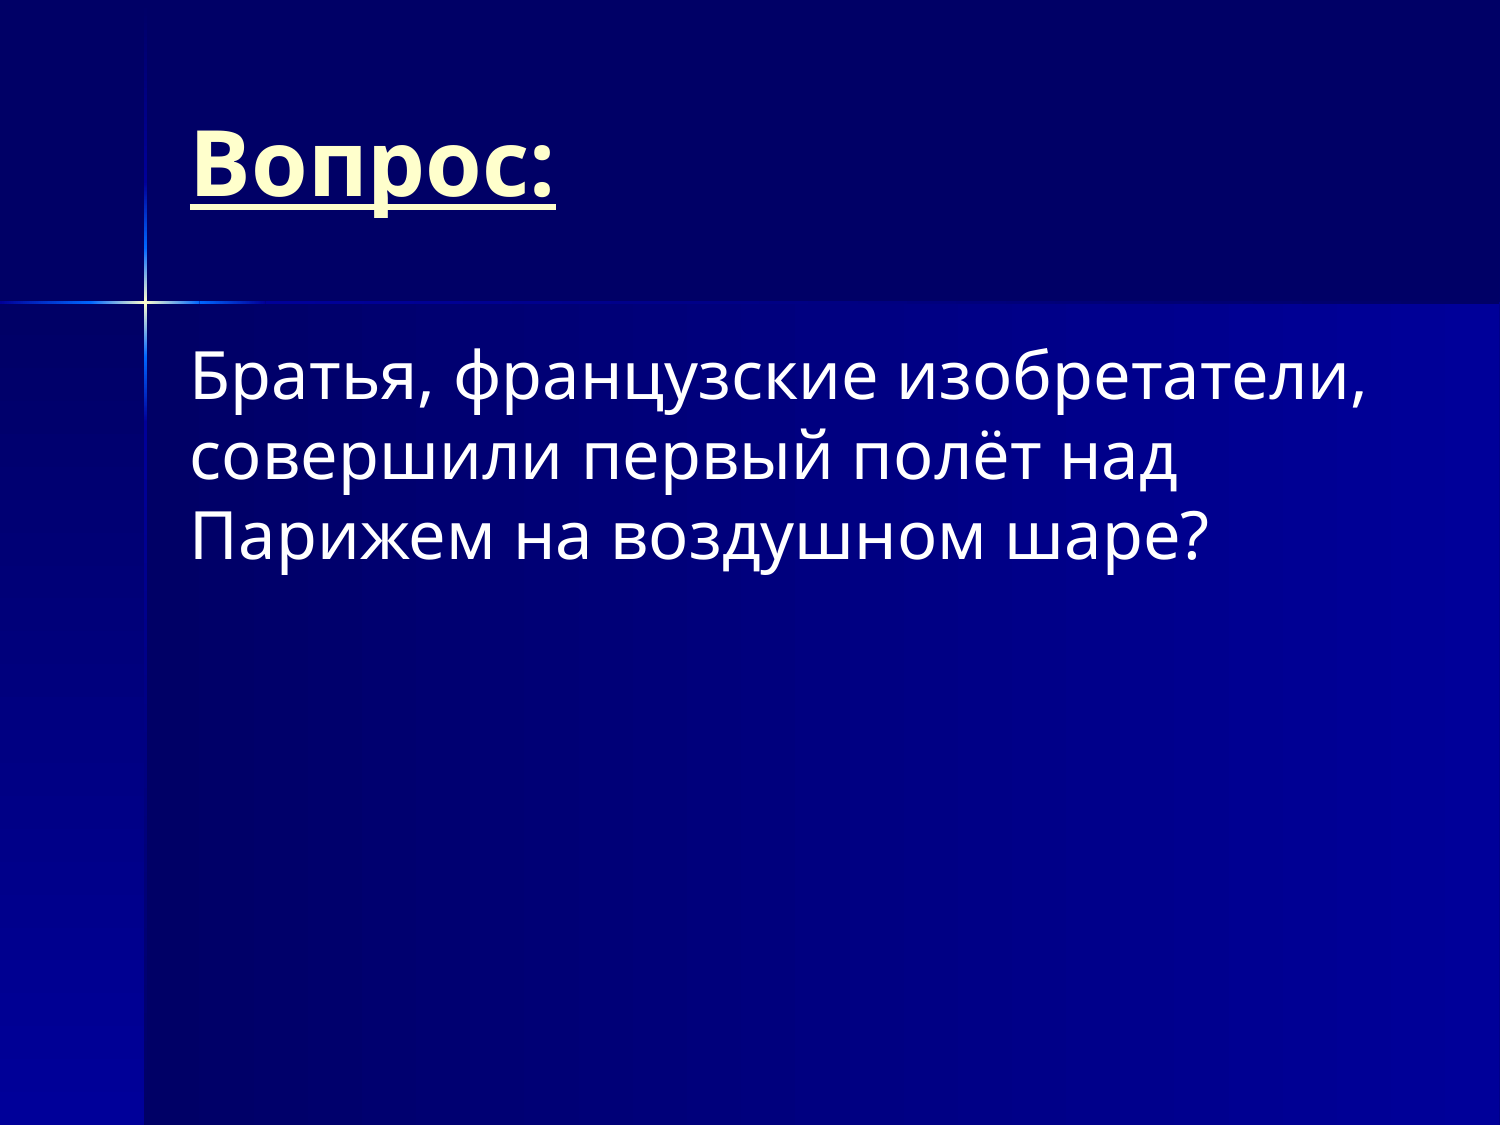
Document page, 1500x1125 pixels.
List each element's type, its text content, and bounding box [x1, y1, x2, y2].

list Братья, французские изобретатели, совершили первый полёт над Парижем на воздушном шаре? [174, 324, 1413, 1001]
title Вопрос: [174, 49, 1413, 286]
